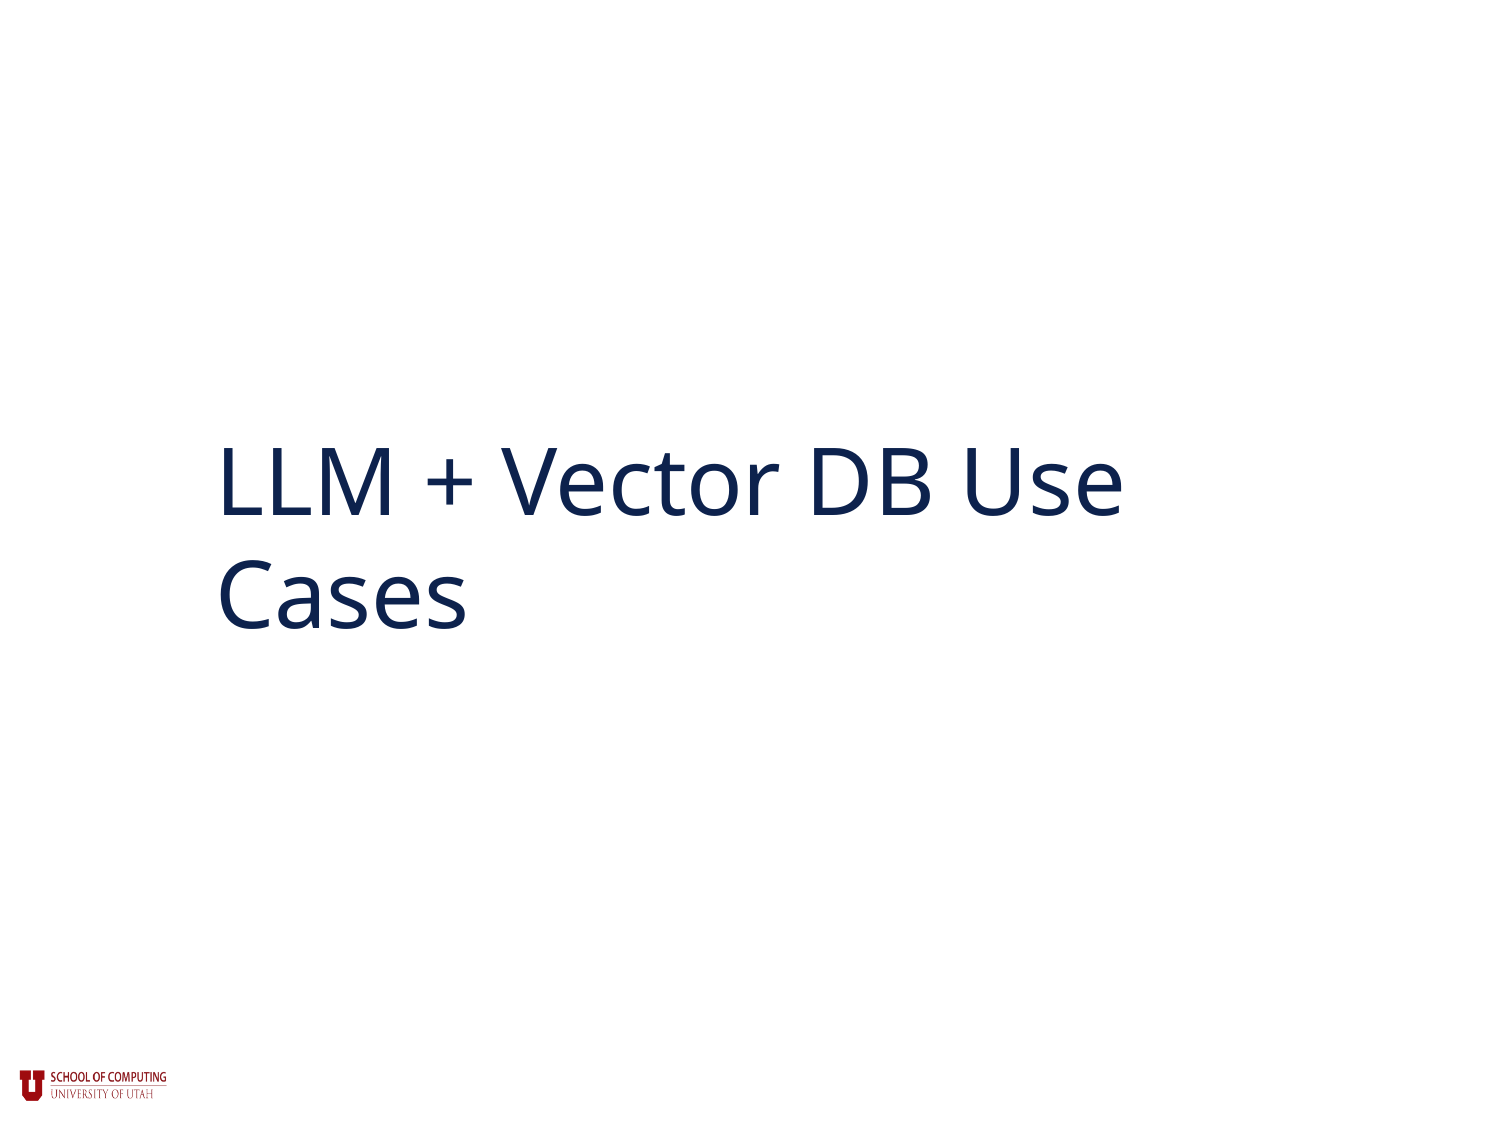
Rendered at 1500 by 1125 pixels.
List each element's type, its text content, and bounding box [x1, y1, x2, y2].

picture [19, 1070, 167, 1101]
text_box LLM + Vector DB Use Cases [214, 420, 1229, 647]
